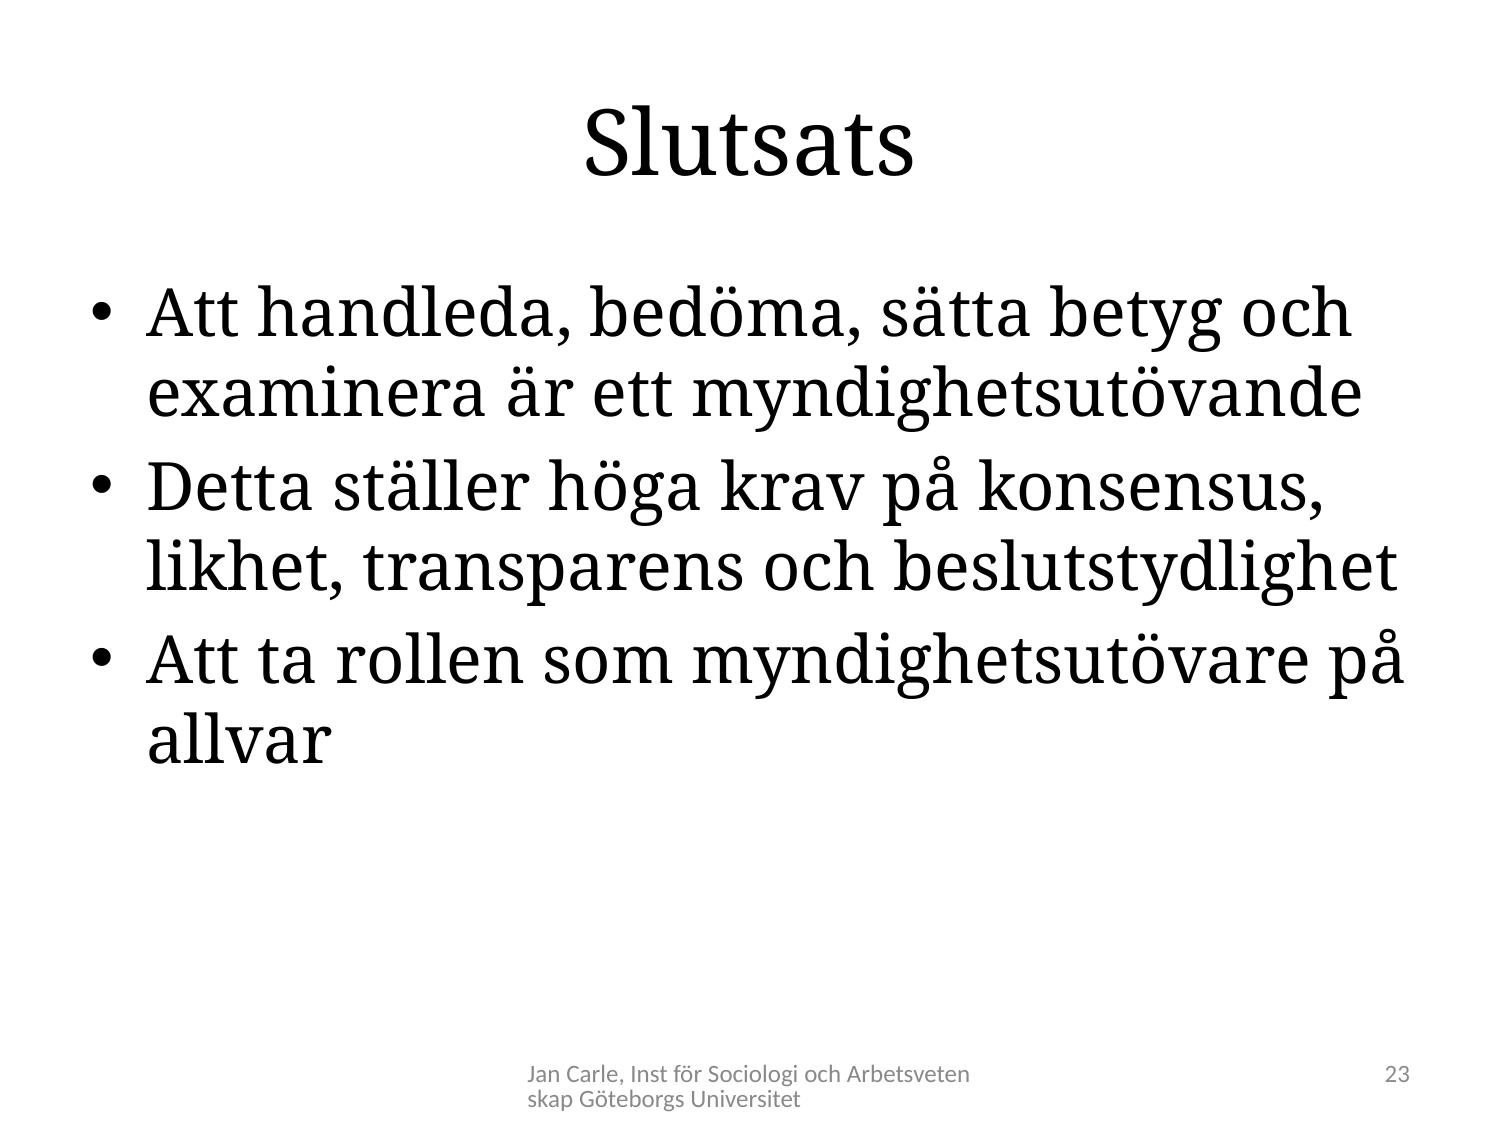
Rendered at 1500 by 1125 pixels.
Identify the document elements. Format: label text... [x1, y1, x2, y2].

list Att handleda, bedöma, sätta betyg och examinera är ett myndighetsutövande Detta ställer höga krav på konsensus, likhet, transparens och beslutstydlighet Att ta rollen som myndighetsutövare på allvar [74, 262, 1426, 1006]
footer Jan Carle, Inst för Sociologi och Arbetsvetenskap Göteborgs Universitet [512, 1042, 988, 1103]
slide_number 23 [1074, 1042, 1425, 1103]
title Slutsats [74, 44, 1426, 233]
